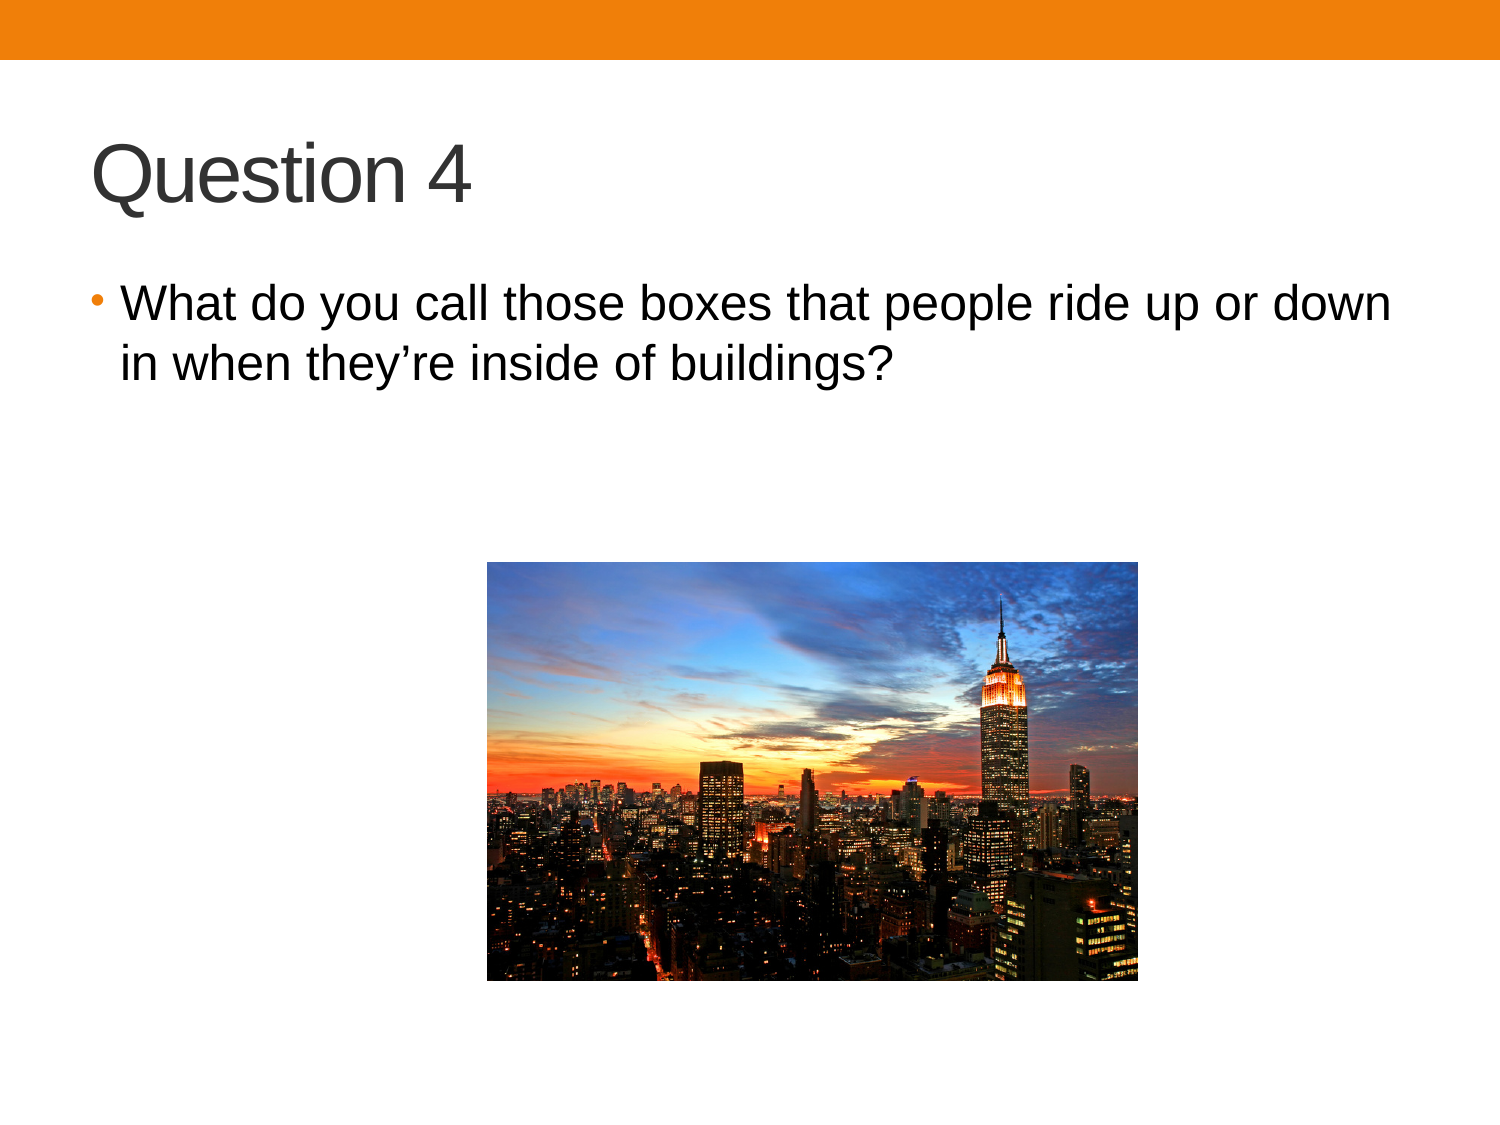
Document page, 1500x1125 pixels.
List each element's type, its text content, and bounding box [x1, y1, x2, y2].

picture [487, 562, 1138, 981]
title Question 4 [75, 87, 1425, 250]
list What do you call those boxes that people ride up or down in when they’re inside of buildings? [75, 262, 1425, 1063]
